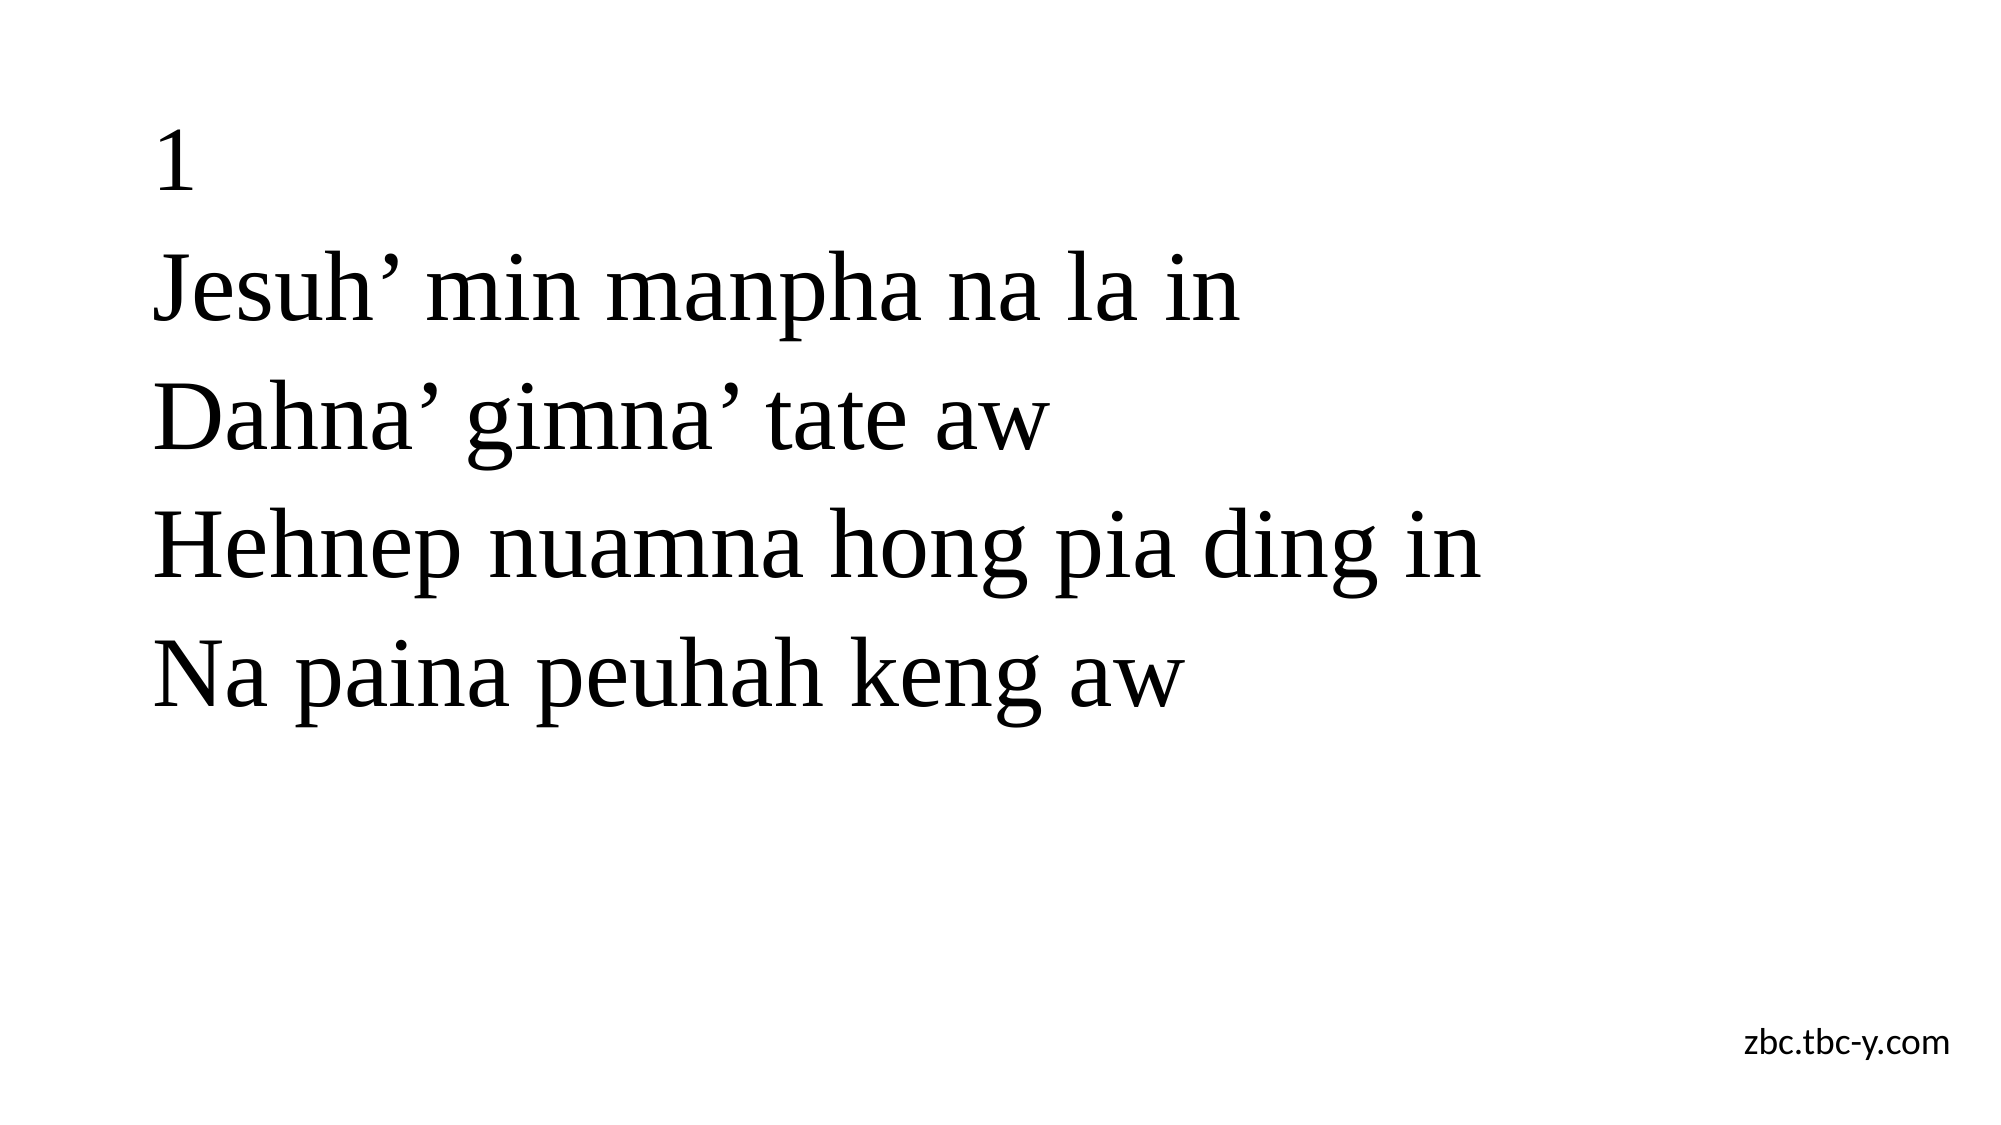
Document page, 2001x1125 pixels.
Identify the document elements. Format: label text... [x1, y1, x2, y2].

text_box zbc.tbc-y.com [1728, 1009, 2000, 1070]
title 1 [137, 80, 1863, 226]
list Jesuh’ min manpha na la in Dahna’ gimna’ tate aw Hehnep nuamna hong pia ding in Na paina peuhah keng aw [137, 226, 1863, 941]
